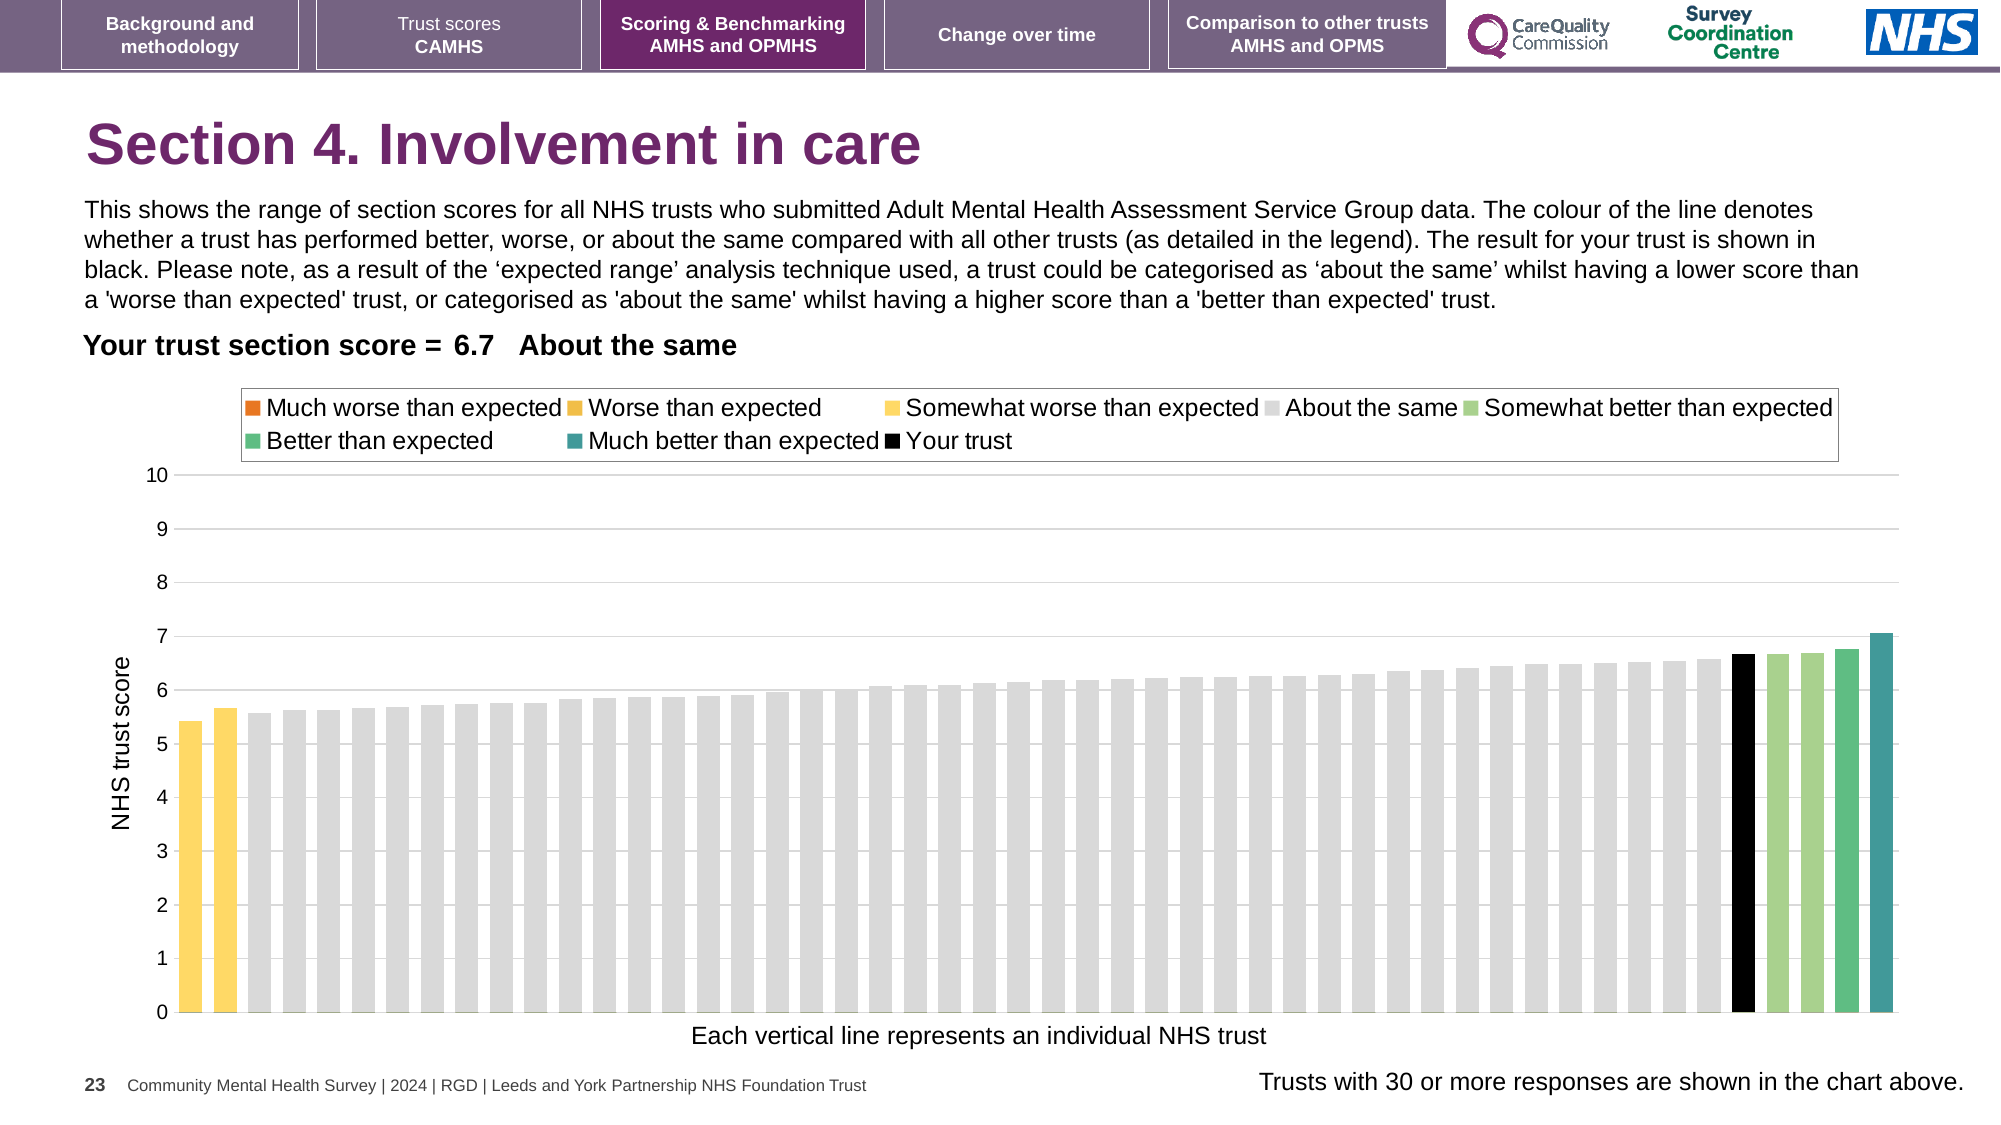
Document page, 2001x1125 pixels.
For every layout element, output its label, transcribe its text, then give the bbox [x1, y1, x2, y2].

picture [1467, 13, 1610, 59]
table_header About the same [518, 323, 1807, 369]
chart [99, 369, 1923, 1036]
text_box Trusts with 30 or more responses are shown in the chart above. [1244, 1057, 2000, 1103]
table_header Your trust section score = [53, 323, 448, 370]
picture [1866, 9, 1978, 55]
text_box 23 [84, 1065, 122, 1125]
text_box Each vertical line represents an individual NHS trust [676, 1036, 1283, 1058]
table_header 6.7 [448, 323, 518, 369]
text_box This shows the range of section scores for all NHS trusts who submitted Adult Mental Health Assessment Service Group data. The colour of the line denotes whether a trust has performed better, worse, or about the same compared with all other trusts (as detailed in the legend). The result for your trust is shown in black. Please note, as a result of the ‘expected range’ analysis technique used, a trust could be categorised as ‘about the same’ whilst having a lower score than a 'worse than expected' trust, or categorised as 'about the same' whilst having a higher score than a 'better than expected' trust. [69, 186, 1890, 321]
text_box Section 4. Involvement in care [72, 99, 1502, 185]
picture [1666, 3, 1794, 61]
